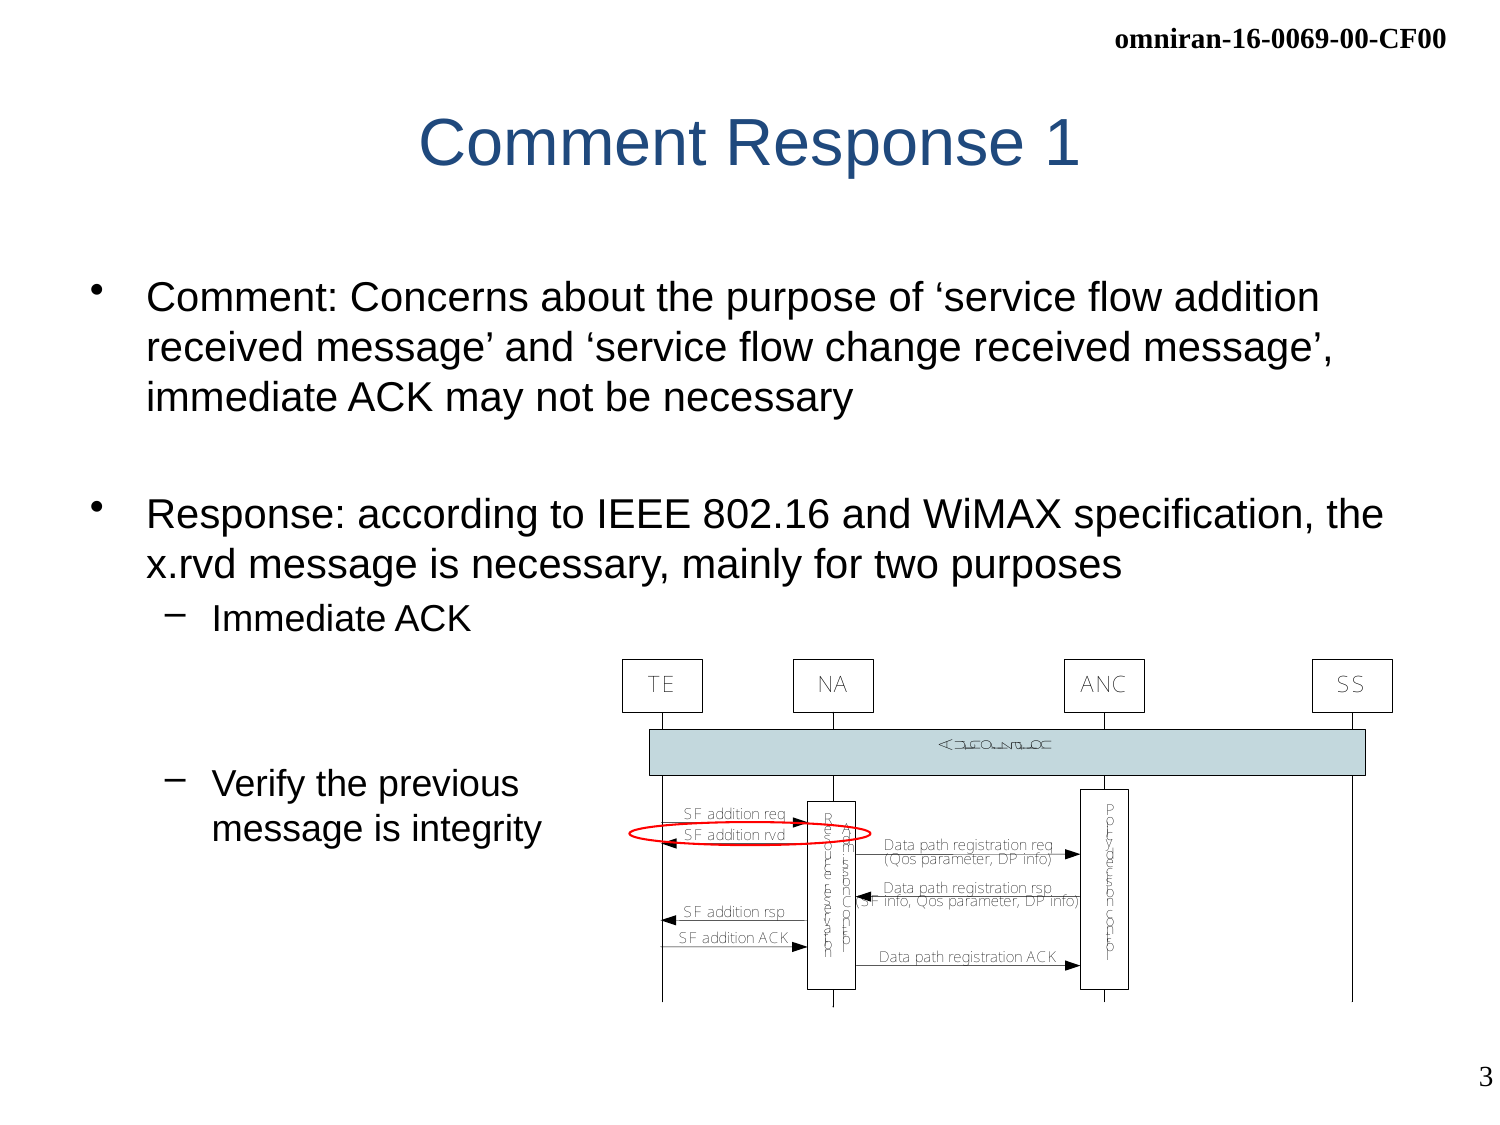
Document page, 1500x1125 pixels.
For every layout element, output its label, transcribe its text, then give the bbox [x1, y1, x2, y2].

list Comment: Concerns about the purpose of ‘service flow addition received message’ and ‘service flow change received message’, immediate ACK may not be necessary Response: according to IEEE 802.16 and WiMAX specification, the x.rvd message is necessary, mainly for two purposes Immediate ACK [75, 262, 1425, 1005]
title Comment Response 1 [75, 45, 1425, 233]
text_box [619, 656, 1395, 1011]
text_box Verify the previous message is integrity [74, 751, 585, 982]
